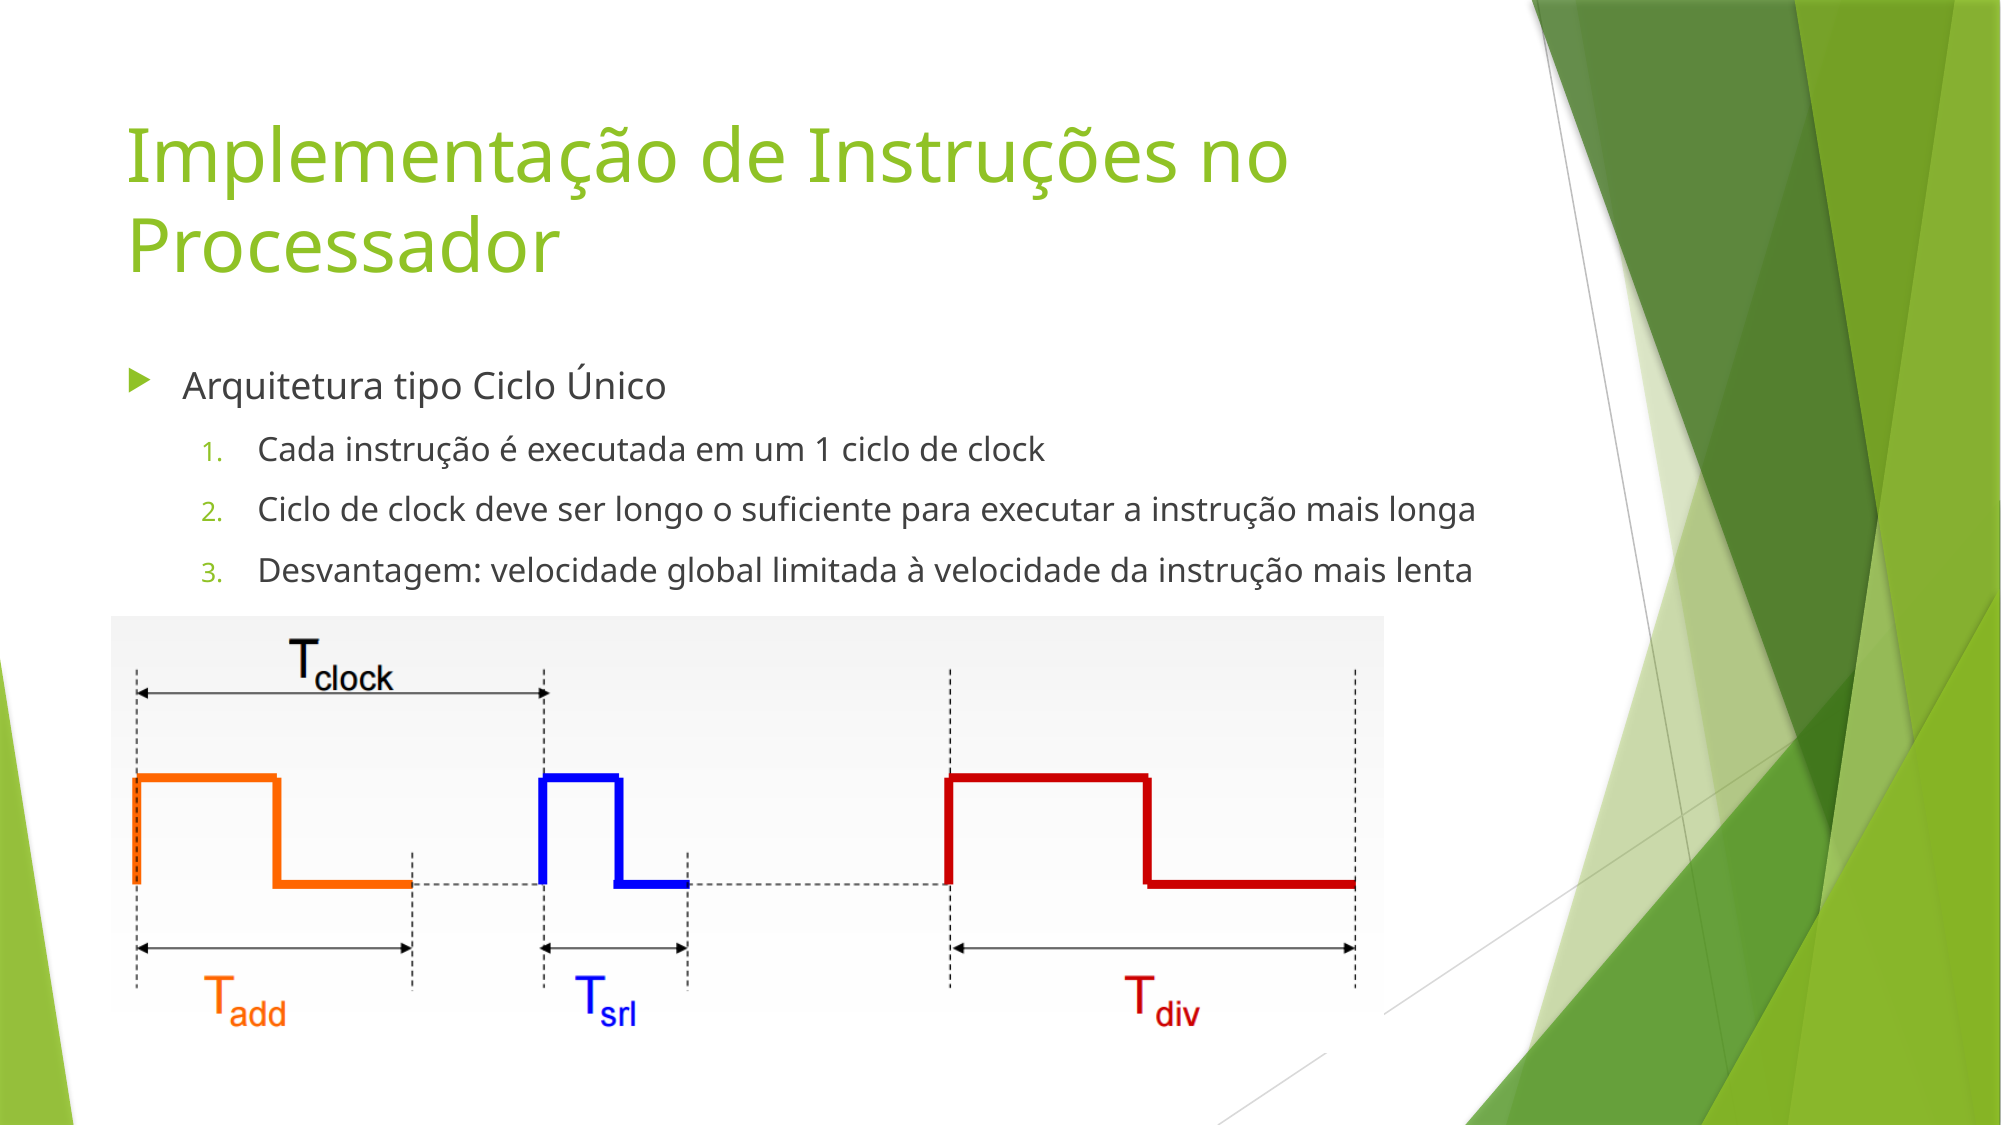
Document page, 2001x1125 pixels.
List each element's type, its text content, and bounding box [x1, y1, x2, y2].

title Implementação de Instruções no Processador [111, 99, 1522, 317]
picture [110, 615, 1384, 1053]
list Arquitetura tipo Ciclo Único Cada instrução é executada em um 1 ciclo de clock Ciclo de clock deve ser longo o suficiente para executar a instrução mais longa Desvantagem: velocidade global limitada à velocidade da instrução mais lenta [111, 354, 1522, 992]
